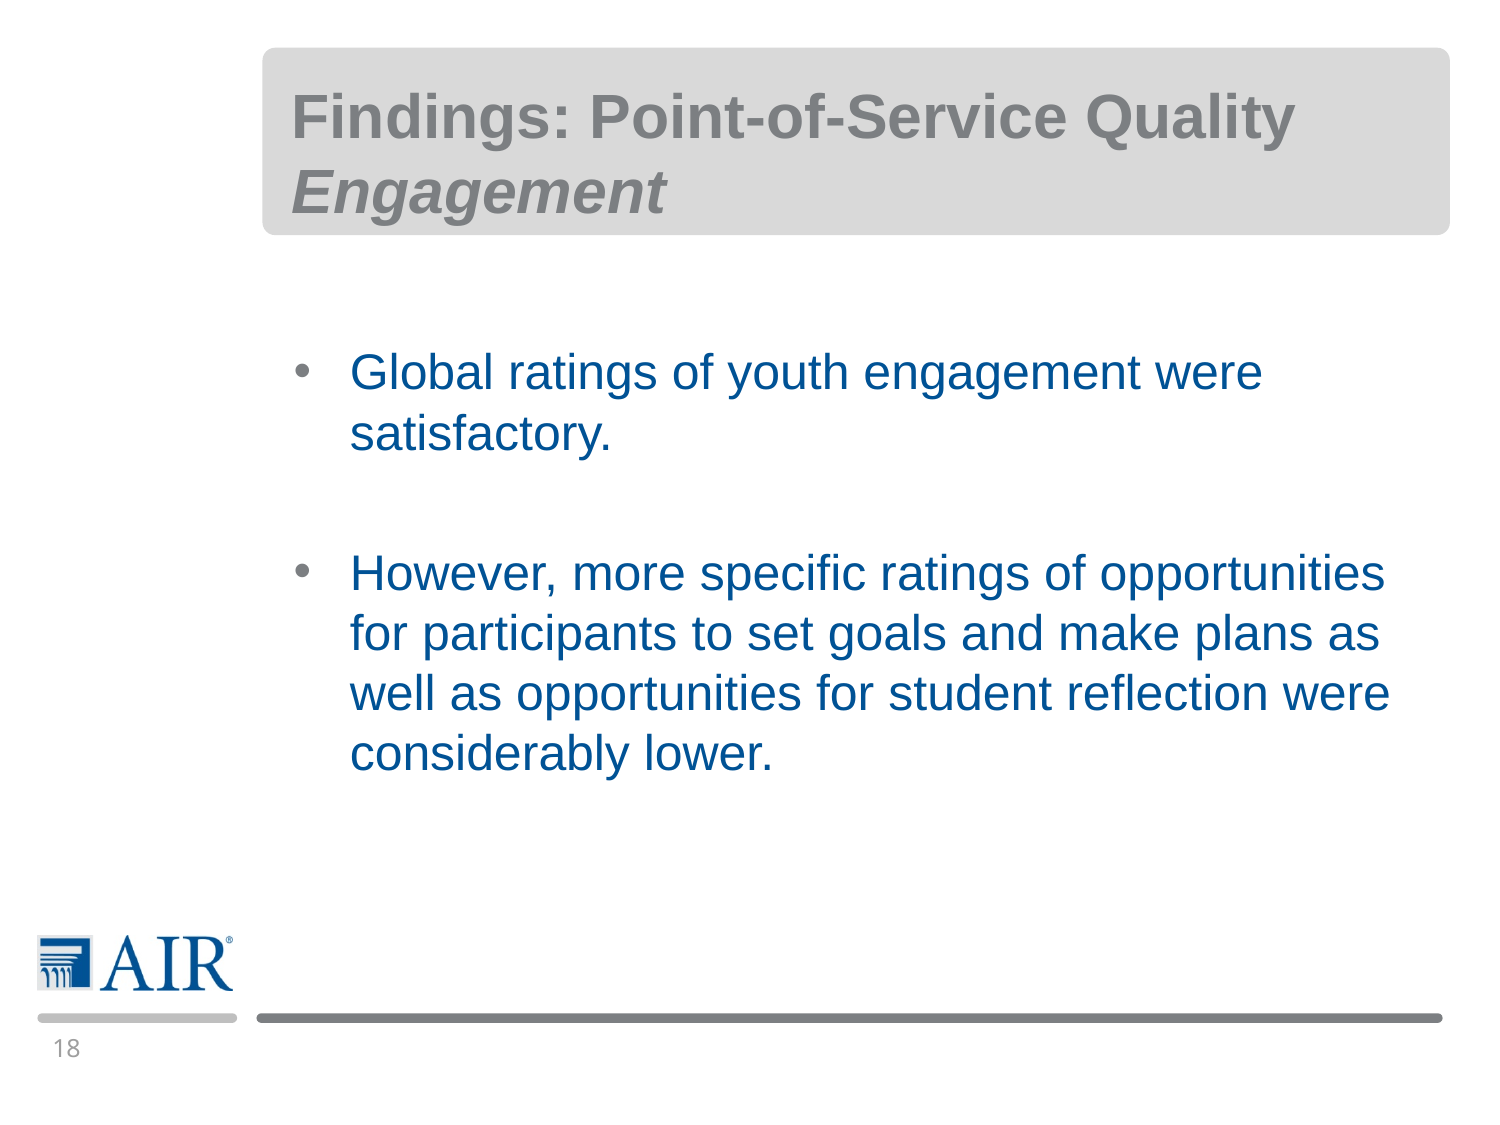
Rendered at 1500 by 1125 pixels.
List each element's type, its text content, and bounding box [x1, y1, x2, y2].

title Findings: Point-of-Service Quality Engagement [276, 71, 1446, 234]
list Global ratings of youth engagement were satisfactory. However, more specific ratings of opportunities for participants to set goals and make plans as well as opportunities for student reflection were considerably lower. [278, 262, 1445, 1006]
picture [37, 935, 233, 991]
